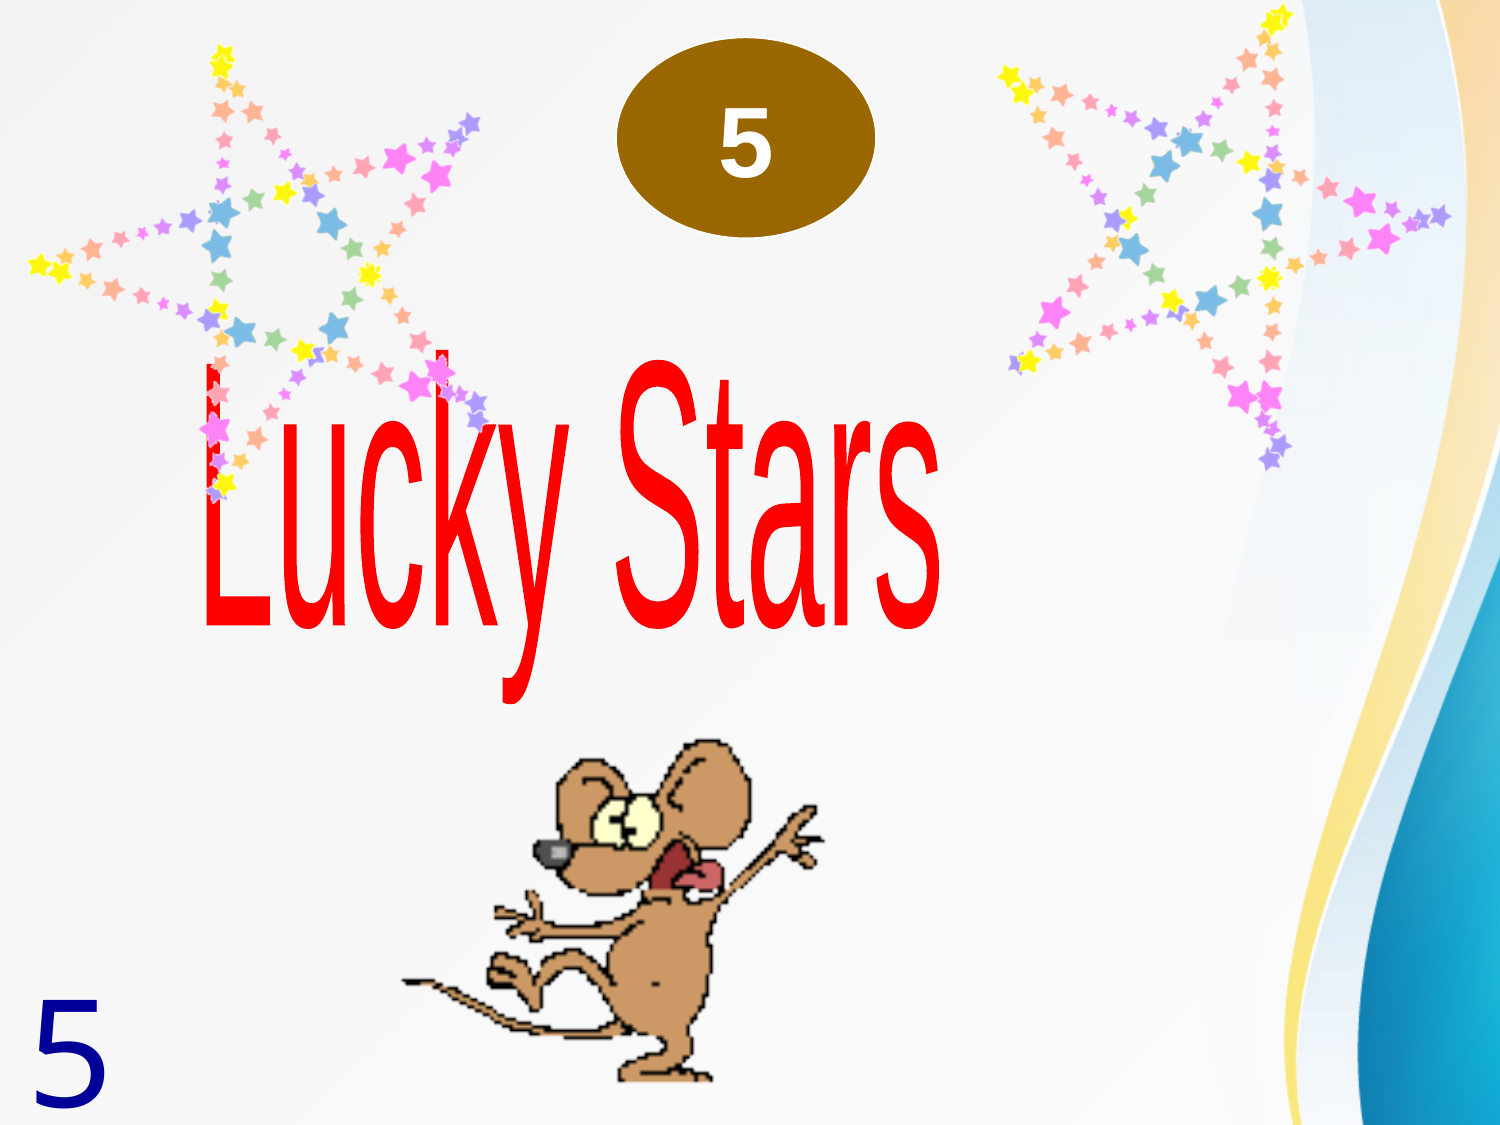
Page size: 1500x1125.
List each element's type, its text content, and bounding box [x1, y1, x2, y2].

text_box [934, 0, 1495, 448]
text_box 5 [616, 37, 877, 239]
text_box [9, 28, 570, 488]
text_box 5 [12, 949, 138, 1125]
picture [0, 0, 1500, 1125]
